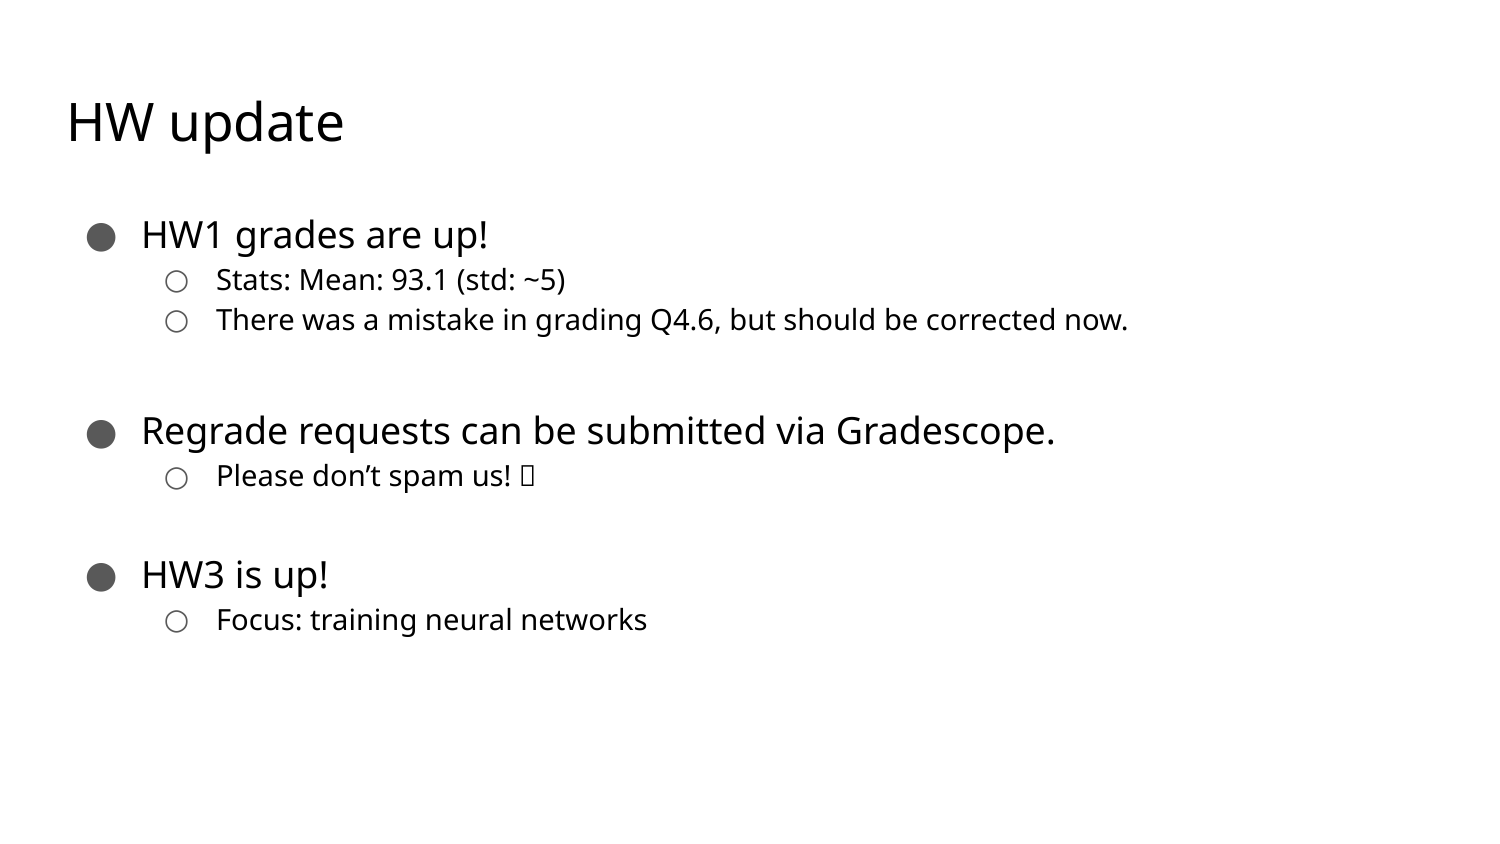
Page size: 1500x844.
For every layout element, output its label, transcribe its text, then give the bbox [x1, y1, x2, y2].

list HW1 grades are up! Stats: Mean: 93.1 (std: ~5) There was a mistake in grading Q4.6, but should be corrected now. Regrade requests can be submitted via Gradescope. Please don’t spam us! 🙏 HW3 is up! Focus: training neural networks [51, 189, 1449, 750]
title HW update [51, 72, 1449, 167]
